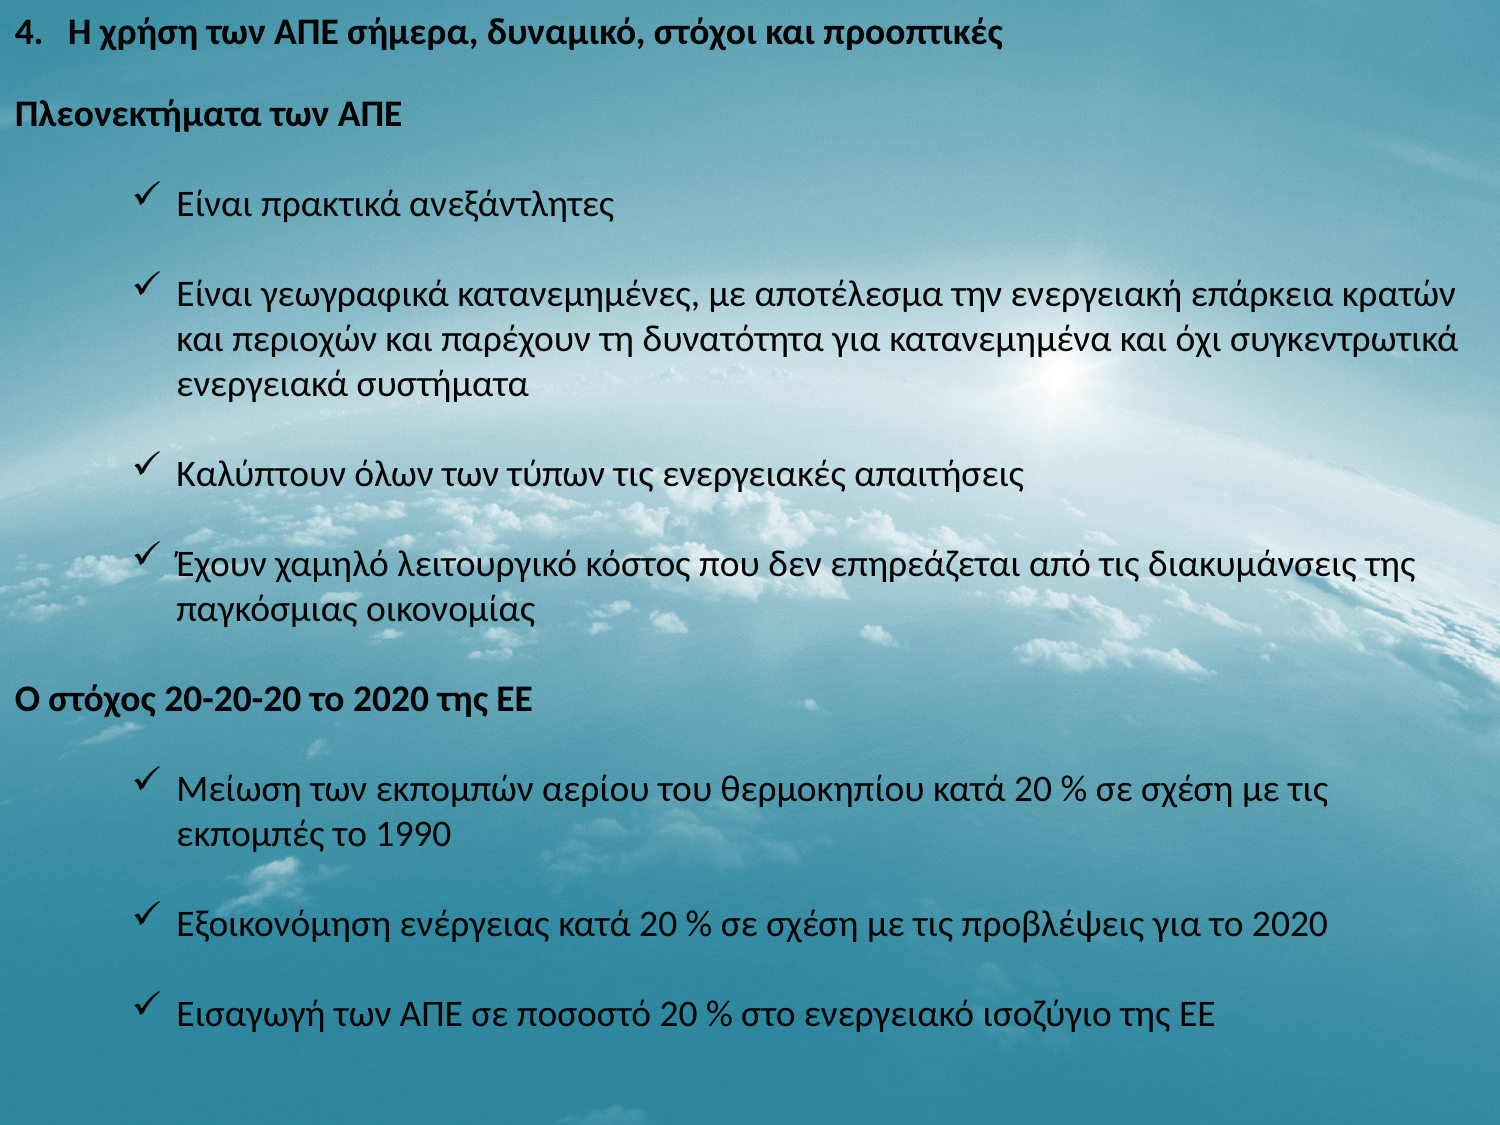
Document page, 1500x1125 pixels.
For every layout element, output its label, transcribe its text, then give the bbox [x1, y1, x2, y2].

text_box 4. Η χρήση των ΑΠΕ σήμερα, δυναμικό, στόχοι και προοπτικές [0, 0, 1500, 60]
text_box Πλεονεκτήματα των ΑΠΕ Είναι πρακτικά ανεξάντλητες Είναι γεωγραφικά κατανεμημένες, με αποτέλεσμα την ενεργειακή επάρκεια κρατών και περιοχών και παρέχουν τη δυνατότητα για κατανεμημένα και όχι συγκεντρωτικά ενεργειακά συστήματα Καλύπτουν όλων των τύπων τις ενεργειακές απαιτήσεις Έχουν χαμηλό λειτουργικό κόστος που δεν επηρεάζεται από τις διακυμάνσεις της παγκόσμιας οικονομίας Ο στόχος 20-20-20 το 2020 της ΕΕ Μείωση των εκπομπών αερίου του θερμοκηπίου κατά 20 % σε σχέση με τις εκπομπές το 1990 Εξοικονόμηση ενέργειας κατά 20 % σε σχέση με τις προβλέψεις για το 2020 Εισαγωγή των ΑΠΕ σε ποσοστό 20 % στο ενεργειακό ισοζύγιο της ΕΕ [0, 81, 1500, 1087]
